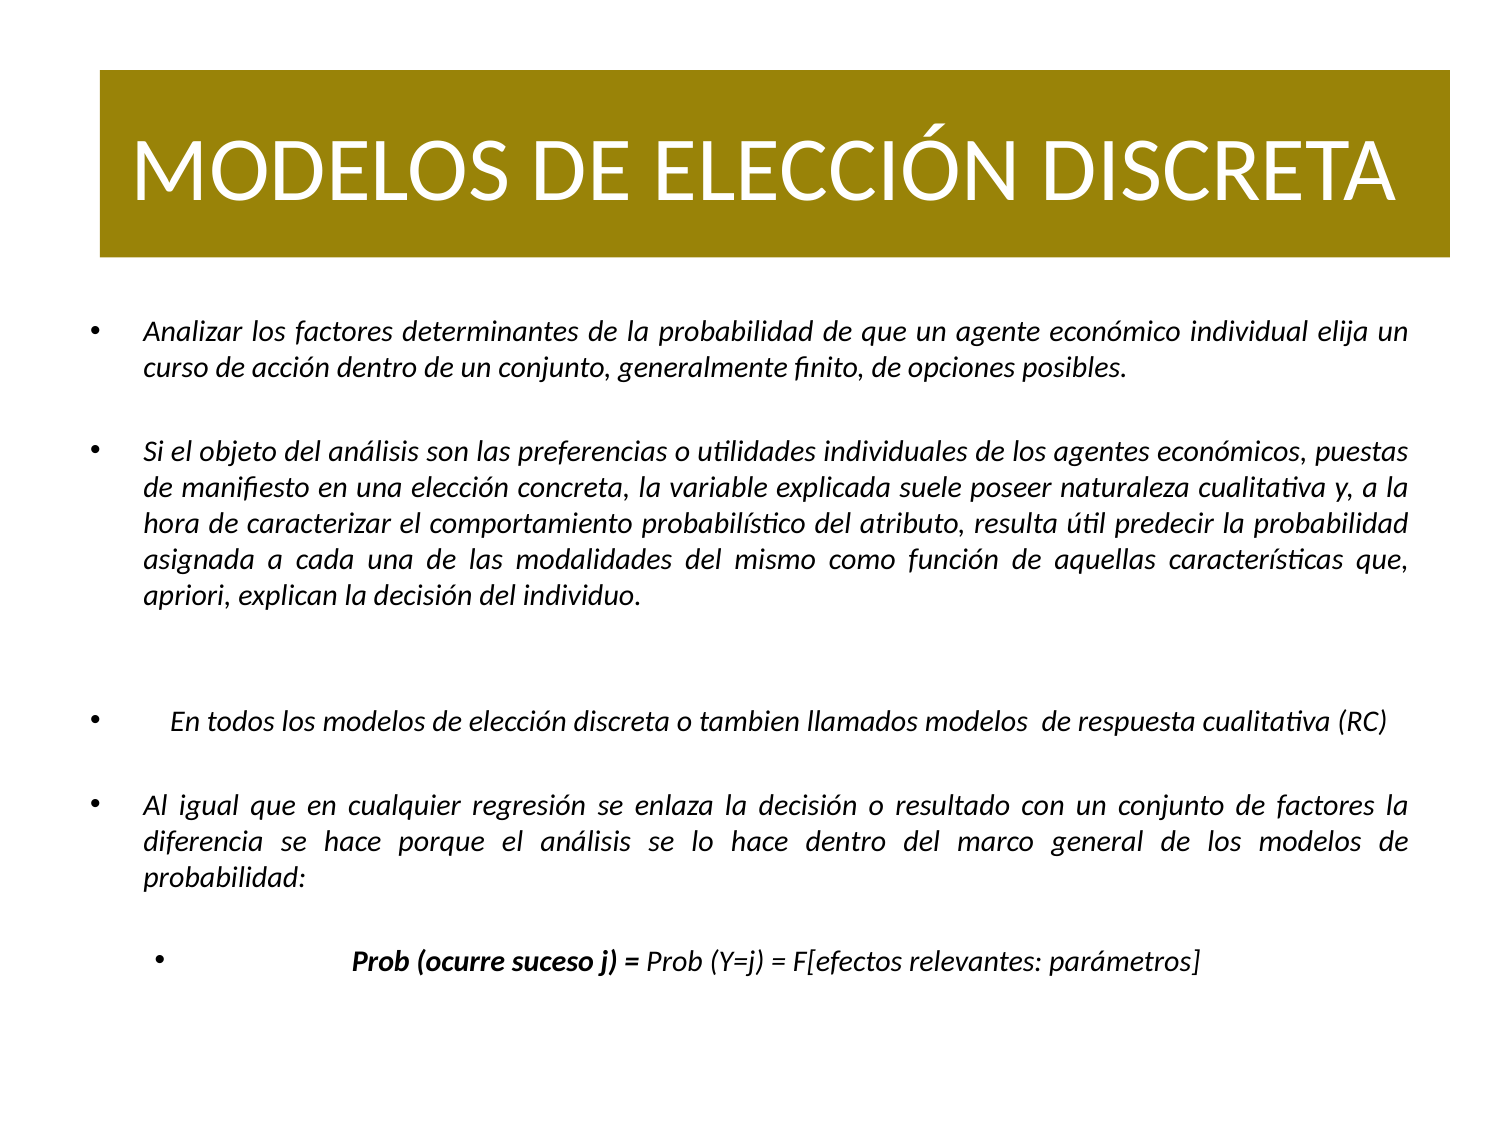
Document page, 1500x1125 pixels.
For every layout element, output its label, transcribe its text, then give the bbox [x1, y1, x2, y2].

text_box MODELOS DE ELECCIÓN DISCRETA [99, 70, 1450, 258]
title VIVIENDA [75, 45, 1425, 233]
list Analizar los factores determinantes de la probabilidad de que un agente económico individual elija un curso de acción dentro de un conjunto, generalmente finito, de opciones posibles. Si el objeto del análisis son las preferencias o utilidades individuales de los agentes económicos, puestas de manifiesto en una elección concreta, la variable explicada suele poseer naturaleza cualitativa y, a la hora de caracterizar el comportamiento probabilístico del atributo, resulta útil predecir la probabilidad asignada a cada una de las modalidades del mismo como función de aquellas características que, apriori, explican la decisión del individuo. En todos los modelos de elección discreta o tambien llamados modelos de respuesta cualitativa (RC) Al igual que en cualquier regresión se enlaza la decisión o resultado con un conjunto de factores la diferencia se hace porque el análisis se lo hace dentro del marco general de los modelos de probabilidad: Prob (ocurre suceso j) = Prob (Y=j) = F[efectos relevantes: parámetros] [75, 262, 1425, 1005]
